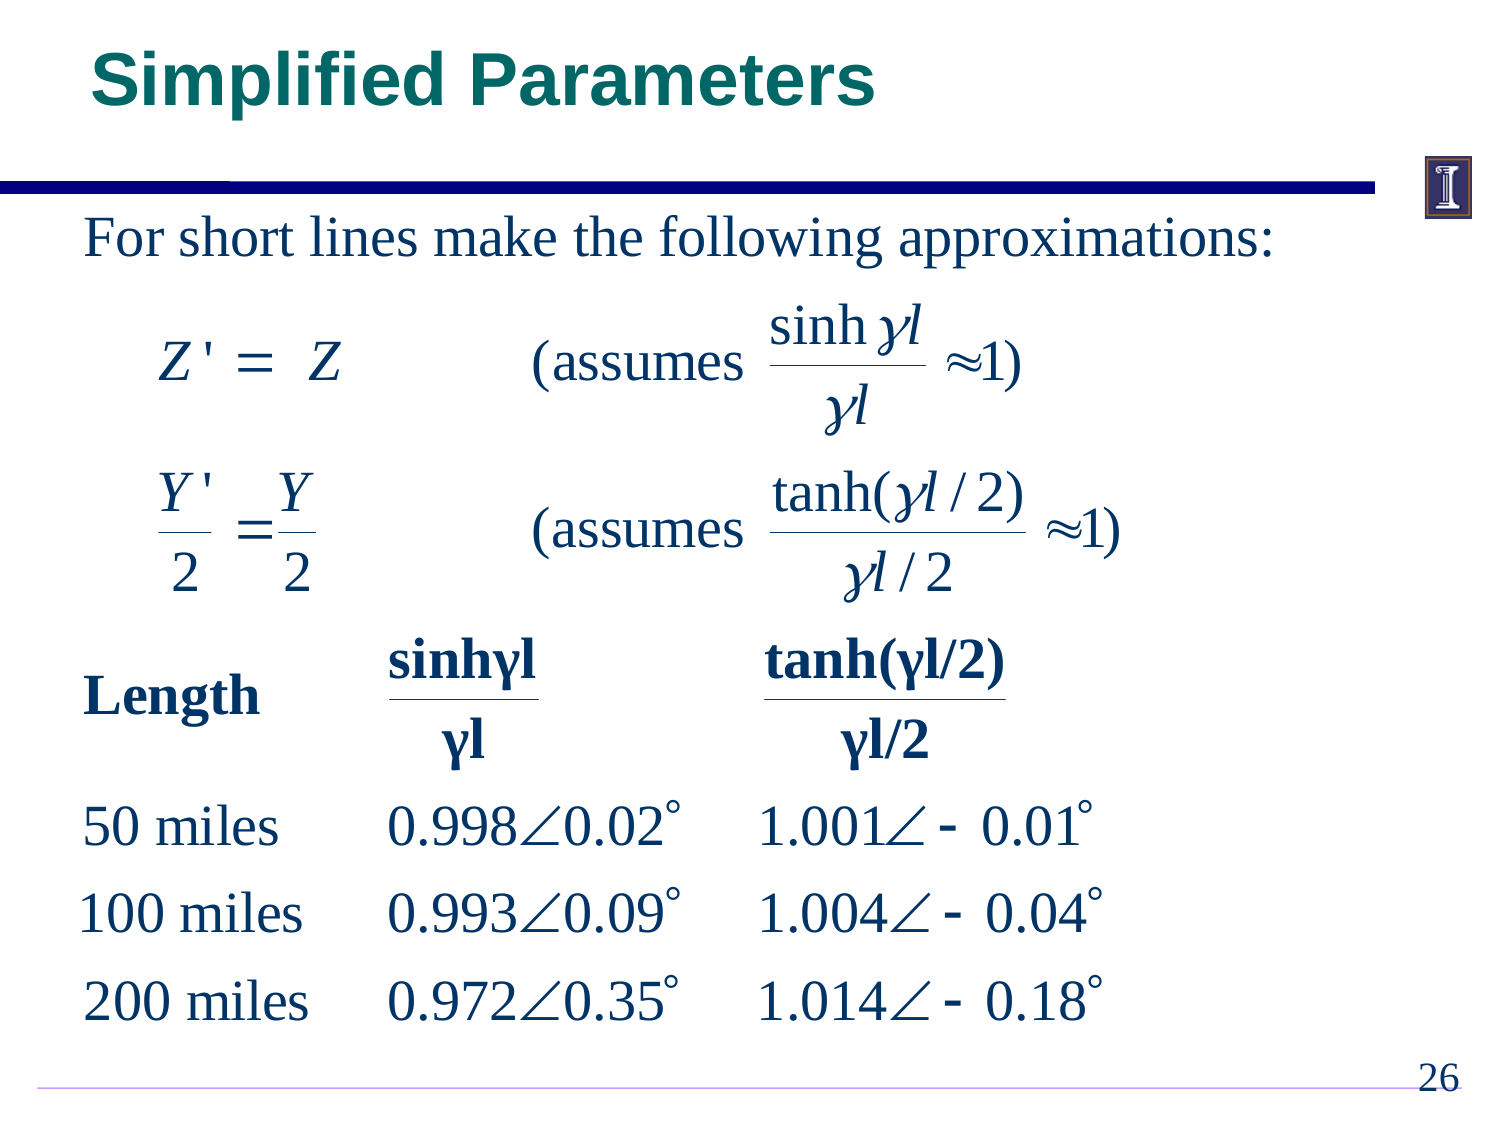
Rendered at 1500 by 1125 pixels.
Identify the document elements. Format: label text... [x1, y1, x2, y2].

picture [1424, 156, 1472, 219]
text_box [74, 209, 1276, 1027]
slide_number 25 [1162, 1037, 1476, 1113]
title Simplified Parameters [74, 12, 1388, 151]
